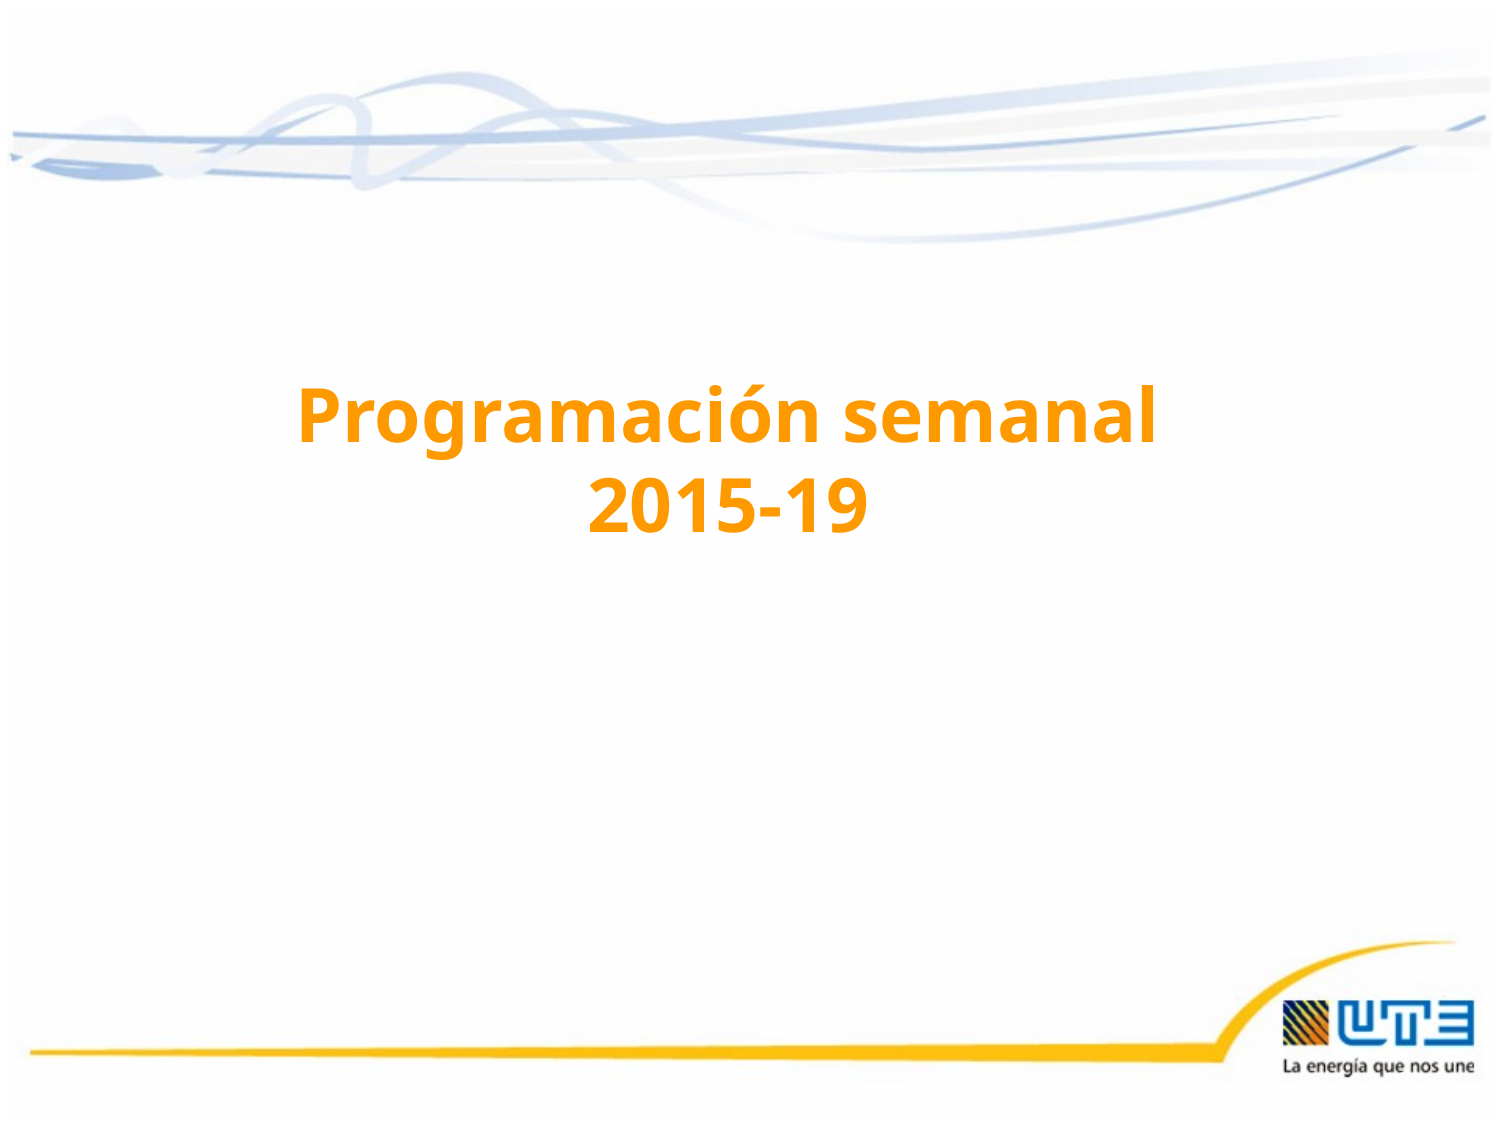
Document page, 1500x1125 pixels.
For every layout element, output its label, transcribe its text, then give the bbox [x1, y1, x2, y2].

picture [7, 6, 1493, 1118]
text_box 18 [1074, 1024, 1425, 1103]
title Programación semanal 2015-19 [52, 408, 1404, 597]
text_box 08/05/2015 [75, 1024, 425, 1103]
